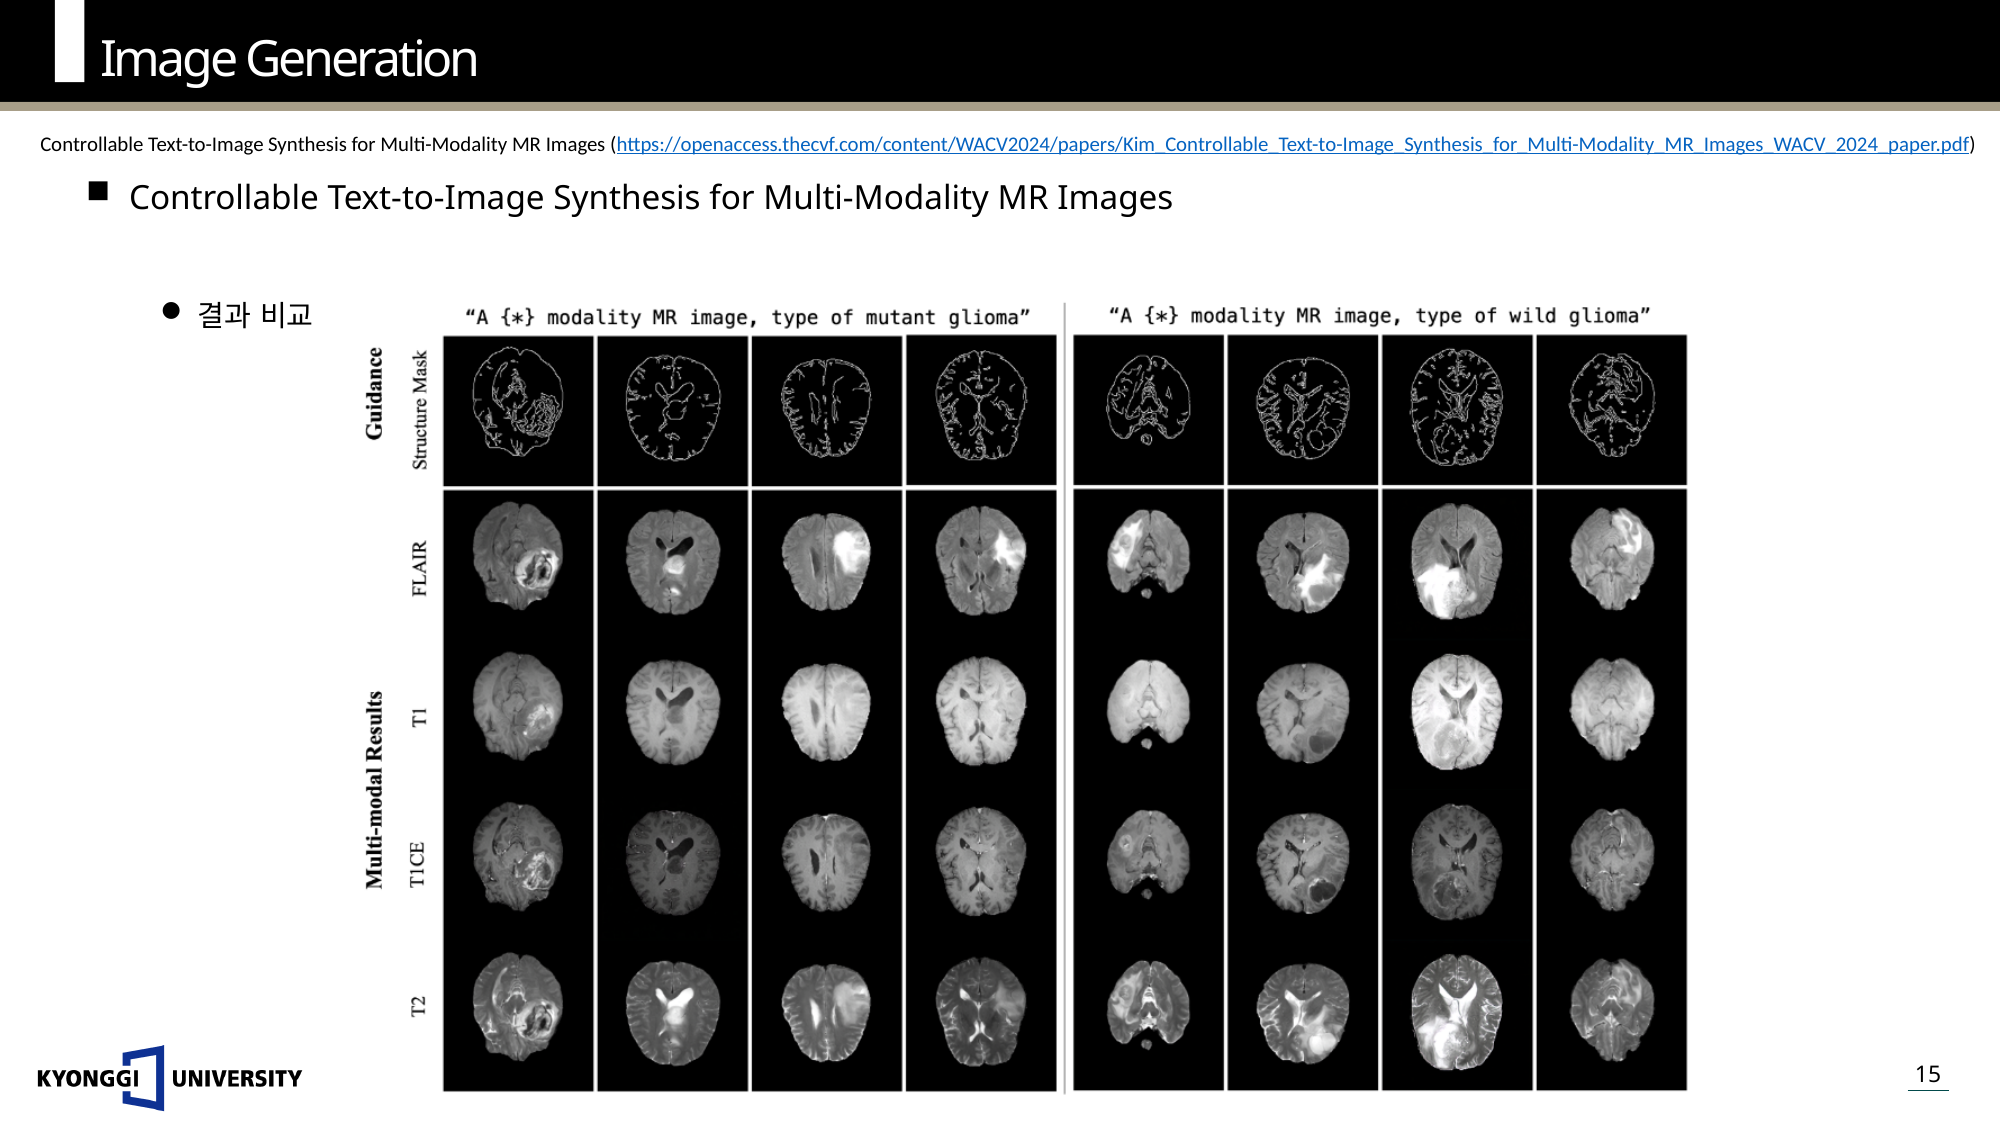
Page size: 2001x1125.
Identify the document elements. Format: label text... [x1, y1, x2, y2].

picture [25, 1035, 309, 1119]
list Image Generation [85, 0, 1946, 99]
picture [0, 0, 2000, 111]
list Controllable Text-to-Image Synthesis for Multi-Modality MR Images 결과 비교 [70, 168, 1930, 1035]
picture [337, 295, 1693, 1096]
text_box Controllable Text-to-Image Synthesis for Multi-Modality MR Images (https://openaccess.thecvf.com/content/WACV2024/papers/Kim_Controllable_Text-to-Image_Synthesis_for_Multi-Modality_MR_Images_WACV_2024_paper.pdf) [14, 122, 2000, 163]
